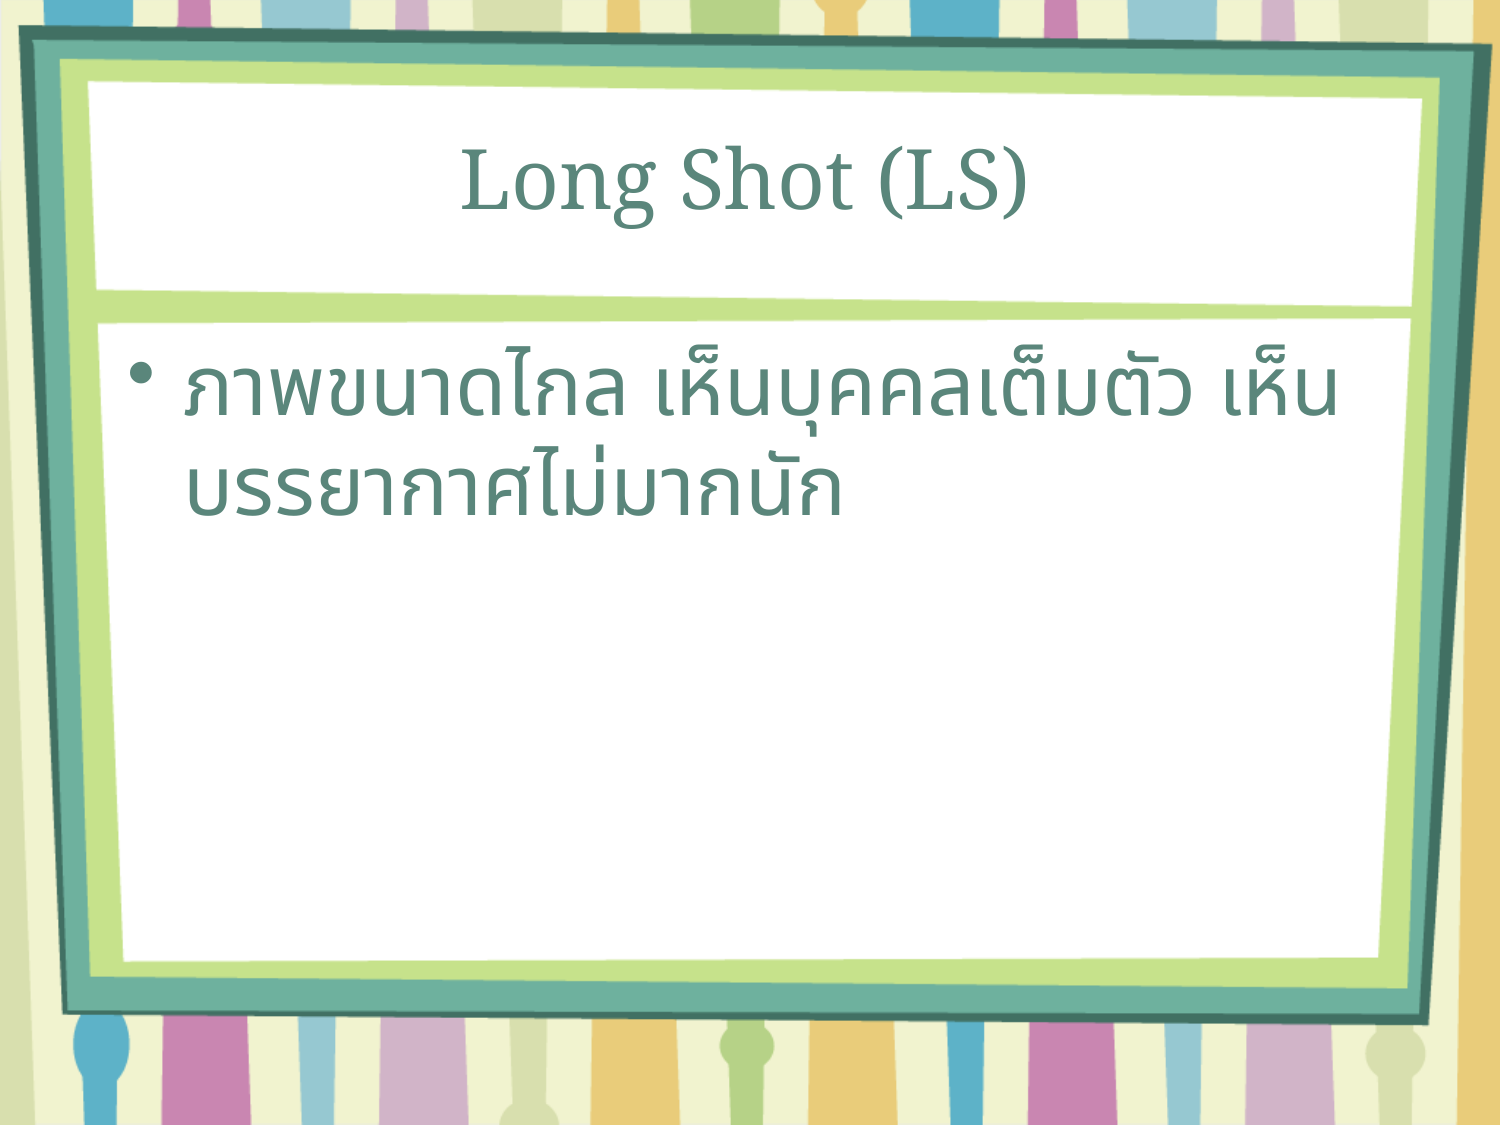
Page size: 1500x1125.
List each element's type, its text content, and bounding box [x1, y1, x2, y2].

picture [0, 0, 1500, 1125]
list ภาพขนาดไกล เห็นบุคคลเต็มตัว เห็นบรรยากาศไม่มากนัก [112, 324, 1401, 1006]
title Long Shot (LS) [70, 81, 1421, 270]
